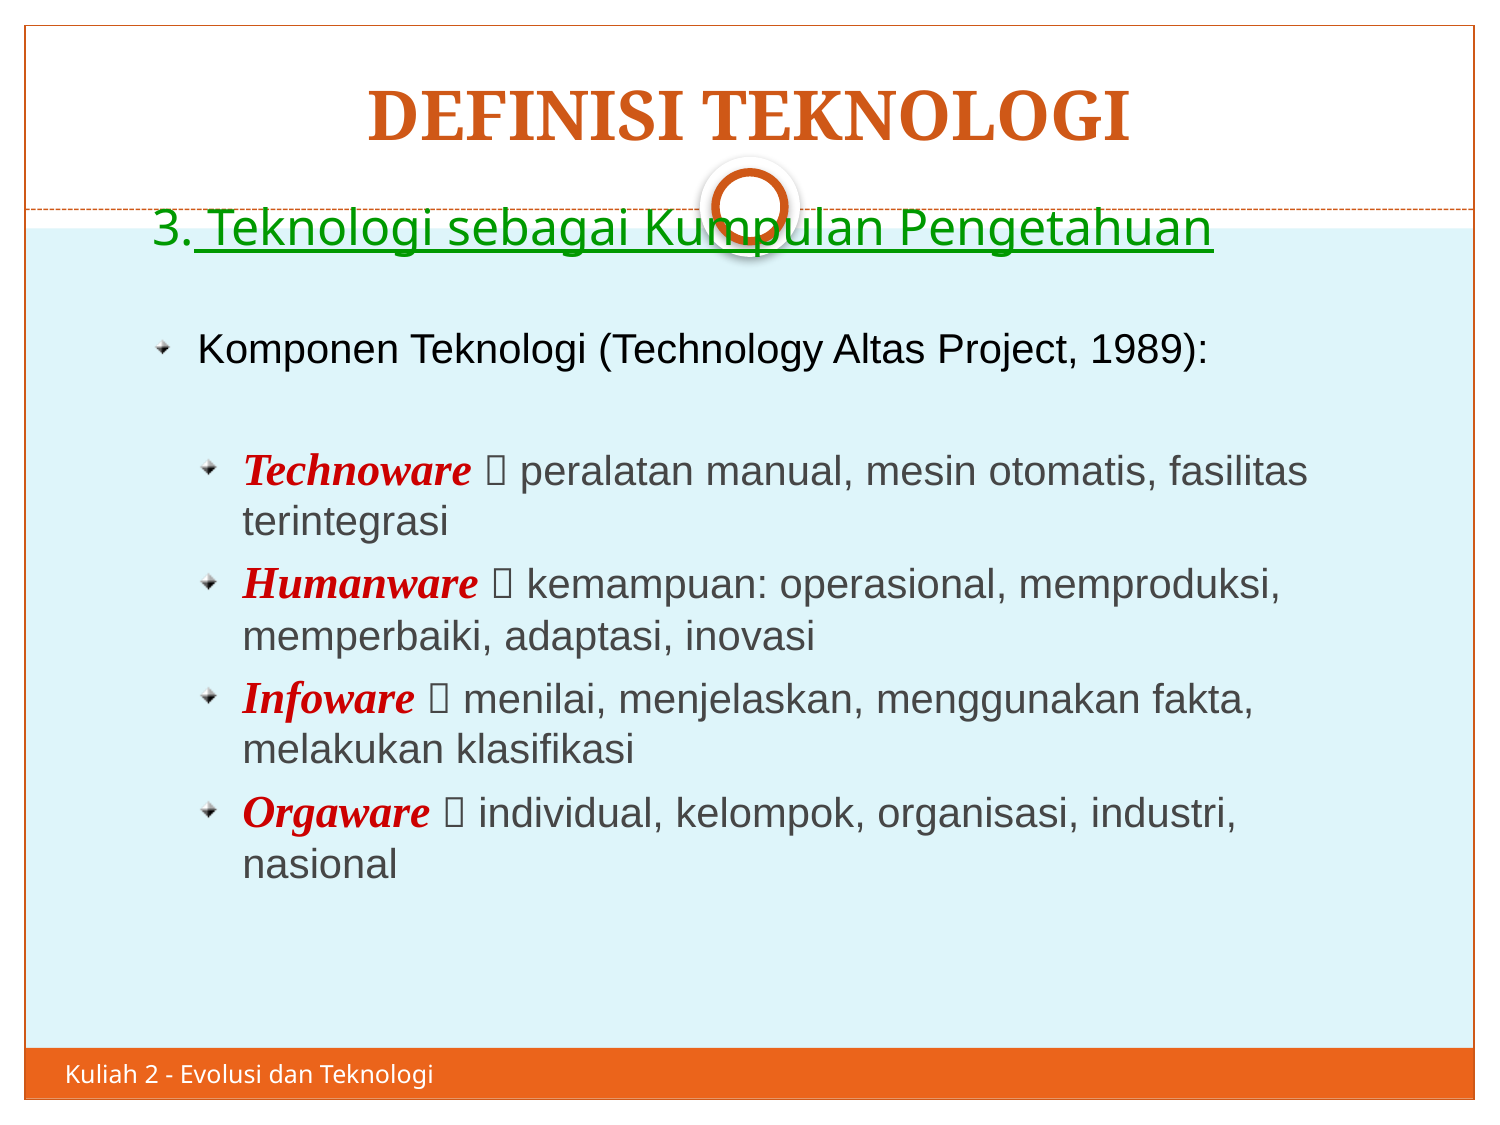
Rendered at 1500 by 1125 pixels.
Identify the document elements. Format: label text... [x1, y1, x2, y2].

list 3. Teknologi sebagai Kumpulan Pengetahuan Komponen Teknologi (Technology Altas Project, 1989): Technoware  peralatan manual, mesin otomatis, fasilitas terintegrasi Humanware  kemampuan: operasional, memproduksi, memperbaiki, adaptasi, inovasi Infoware  menilai, menjelaskan, menggunakan fakta, melakukan klasifikasi Orgaware  individual, kelompok, organisasi, industri, nasional [137, 187, 1413, 1038]
picture [197, 798, 219, 820]
picture [197, 570, 219, 592]
footer Kuliah 2 - Evolusi dan Teknologi [50, 1051, 638, 1112]
picture [152, 337, 172, 356]
picture [197, 456, 219, 477]
title DEFINISI TEKNOLOGI [49, 37, 1450, 162]
slide_number 35 [715, 168, 791, 187]
picture [197, 684, 219, 706]
